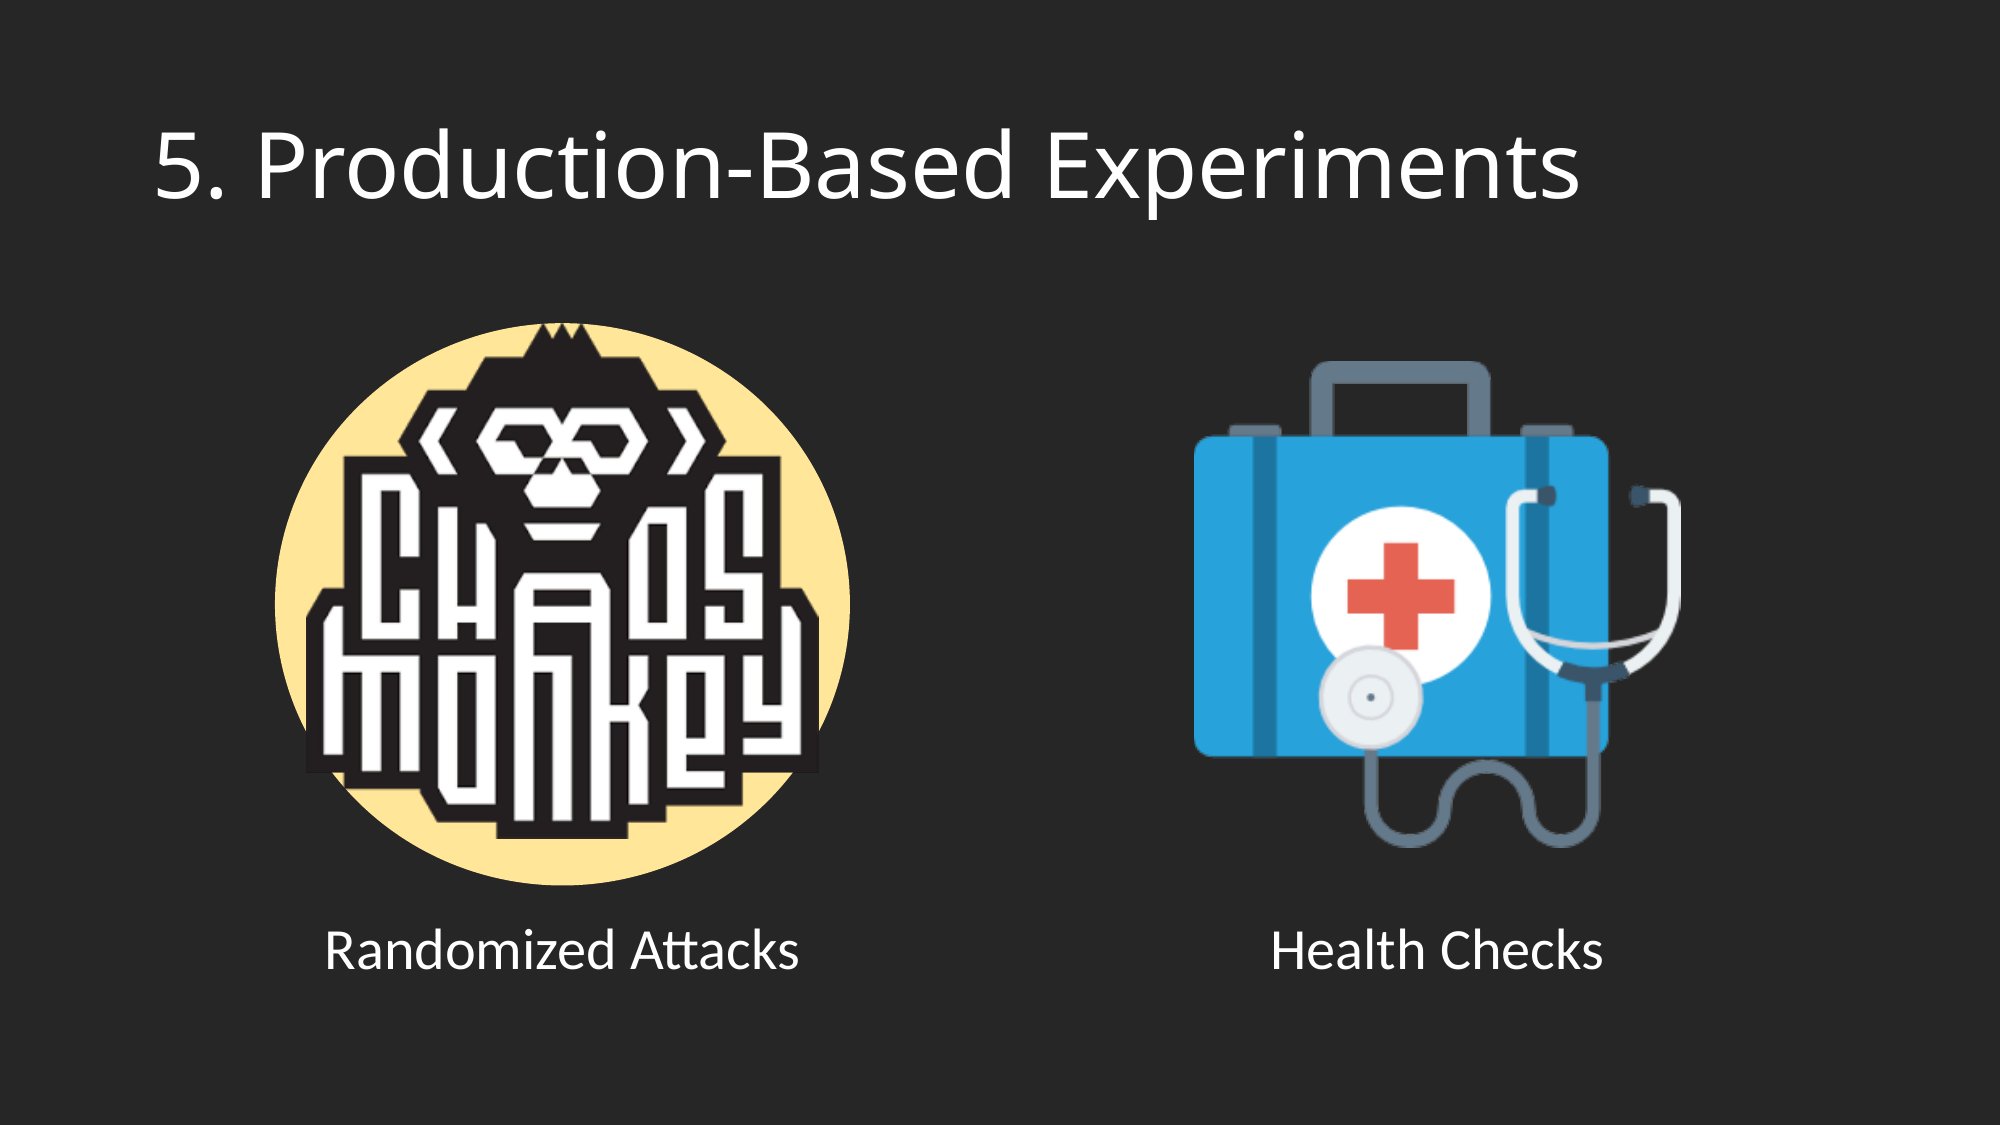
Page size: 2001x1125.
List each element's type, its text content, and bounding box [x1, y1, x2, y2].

text_box Randomized Attacks [278, 903, 846, 989]
picture [1194, 361, 1681, 848]
text_box Health Checks [1056, 903, 1818, 989]
title 5. Production-Based Experiments [137, 59, 1863, 278]
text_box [274, 323, 850, 886]
